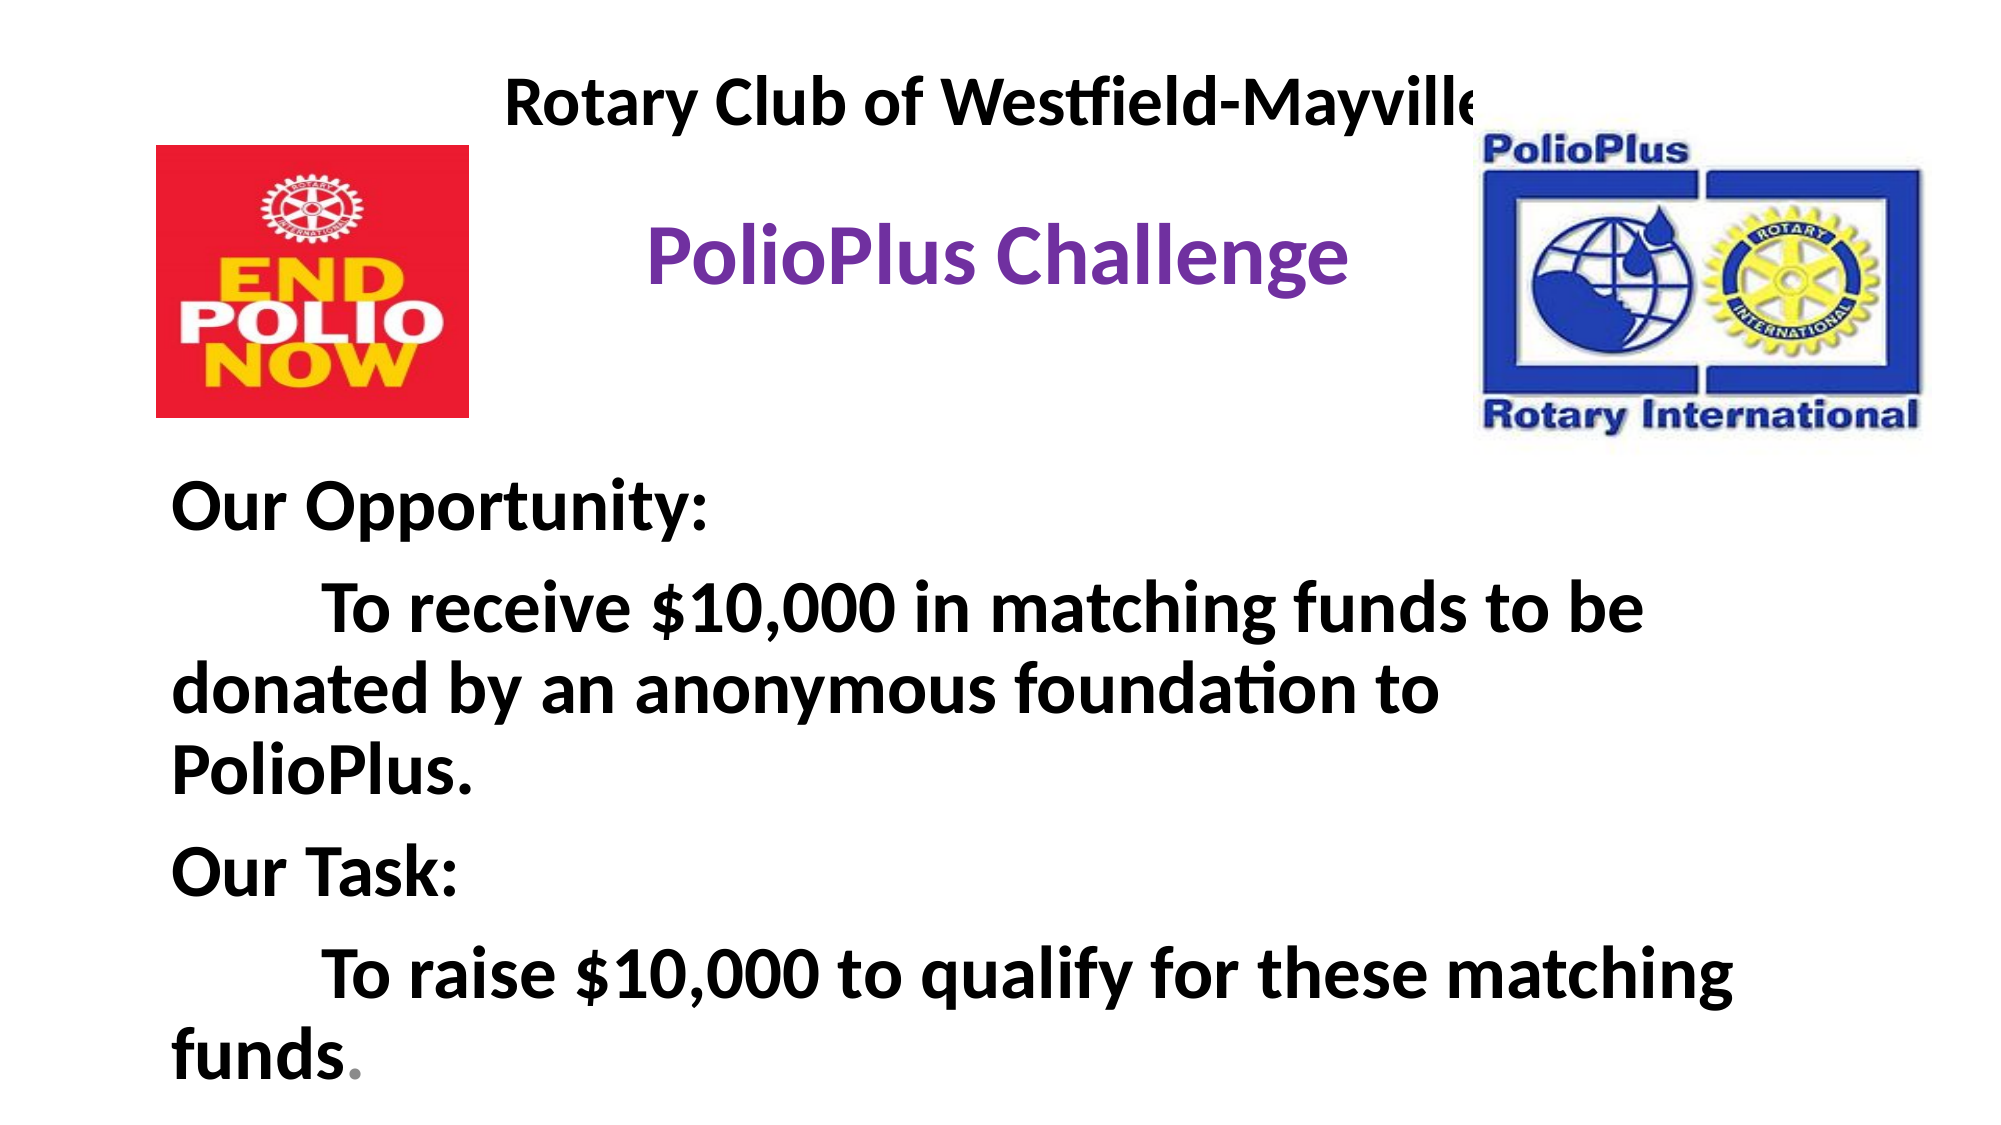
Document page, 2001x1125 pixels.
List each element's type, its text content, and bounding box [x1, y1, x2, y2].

list Our Opportunity: To receive $10,000 in matching funds to be donated by an anonymous foundation to PolioPlus. Our Task: To raise $10,000 to qualify for these matching funds. [156, 458, 1881, 1125]
title Rotary Club of Westfield-Mayville PolioPlus Challenge [136, 56, 1862, 311]
picture [155, 145, 469, 418]
picture [1472, 86, 1932, 477]
